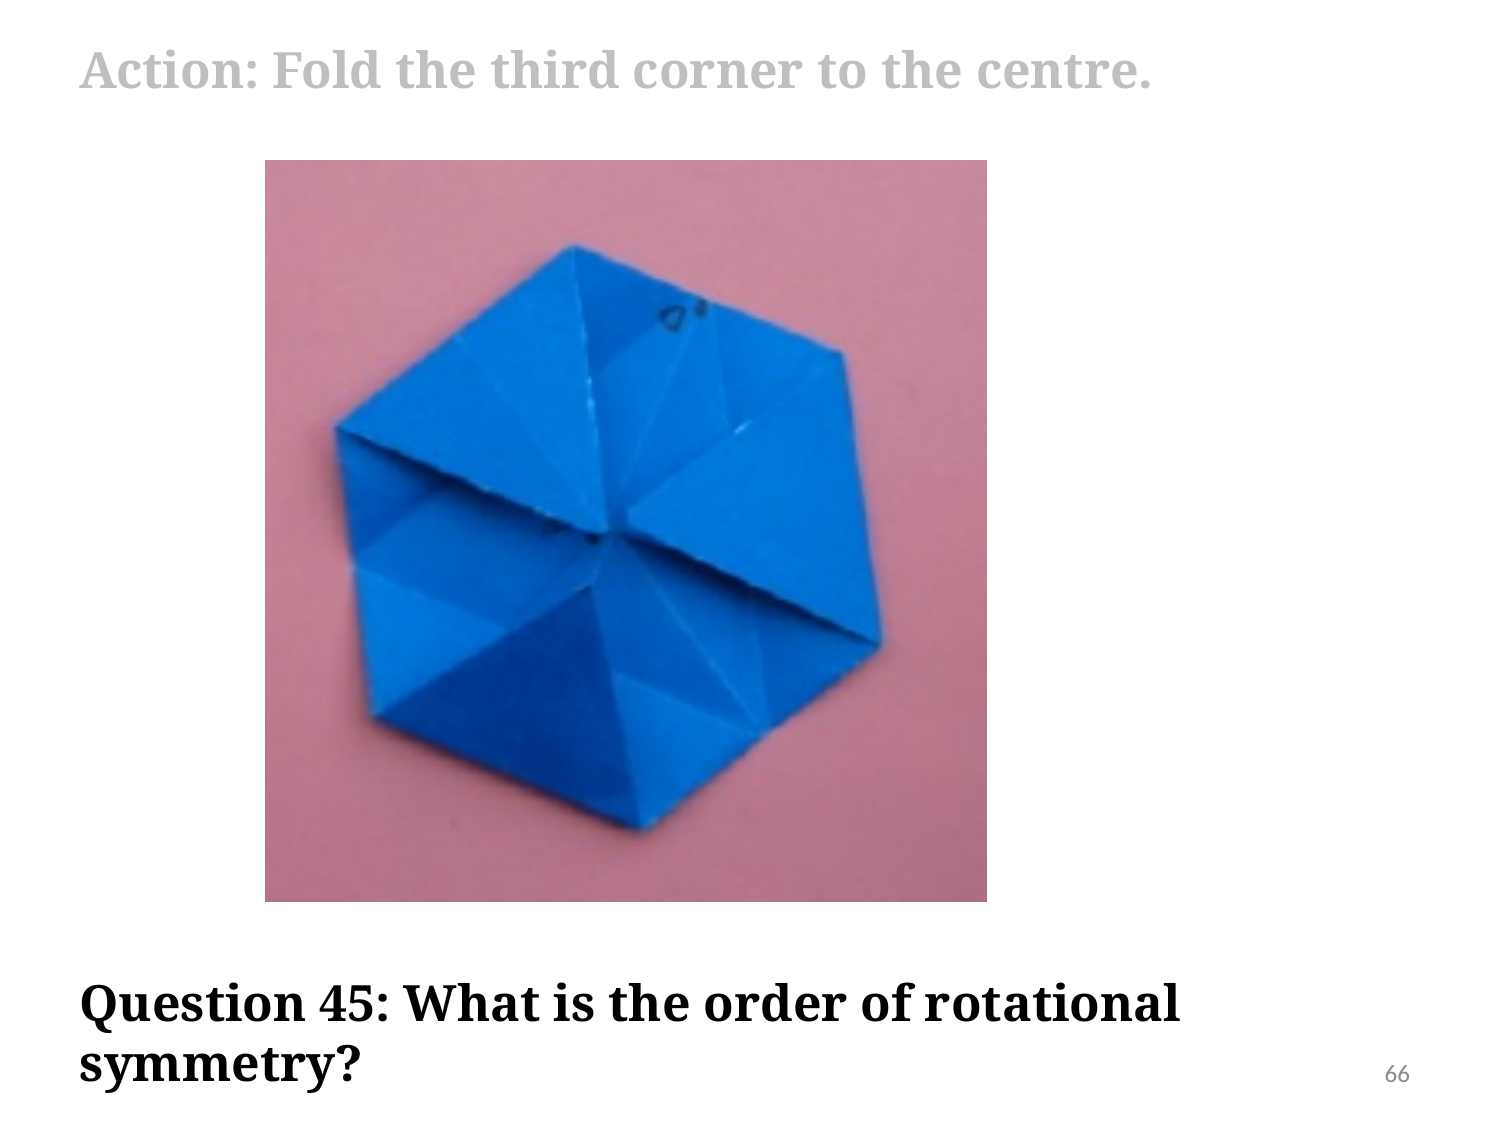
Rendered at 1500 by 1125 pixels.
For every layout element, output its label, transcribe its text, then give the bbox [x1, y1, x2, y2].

text_box Question 45: What is the order of rotational symmetry? [64, 964, 1424, 1099]
text_box Action: Fold the third corner to the centre. [64, 30, 1424, 106]
picture [265, 160, 987, 902]
slide_number 66 [1074, 1042, 1425, 1103]
